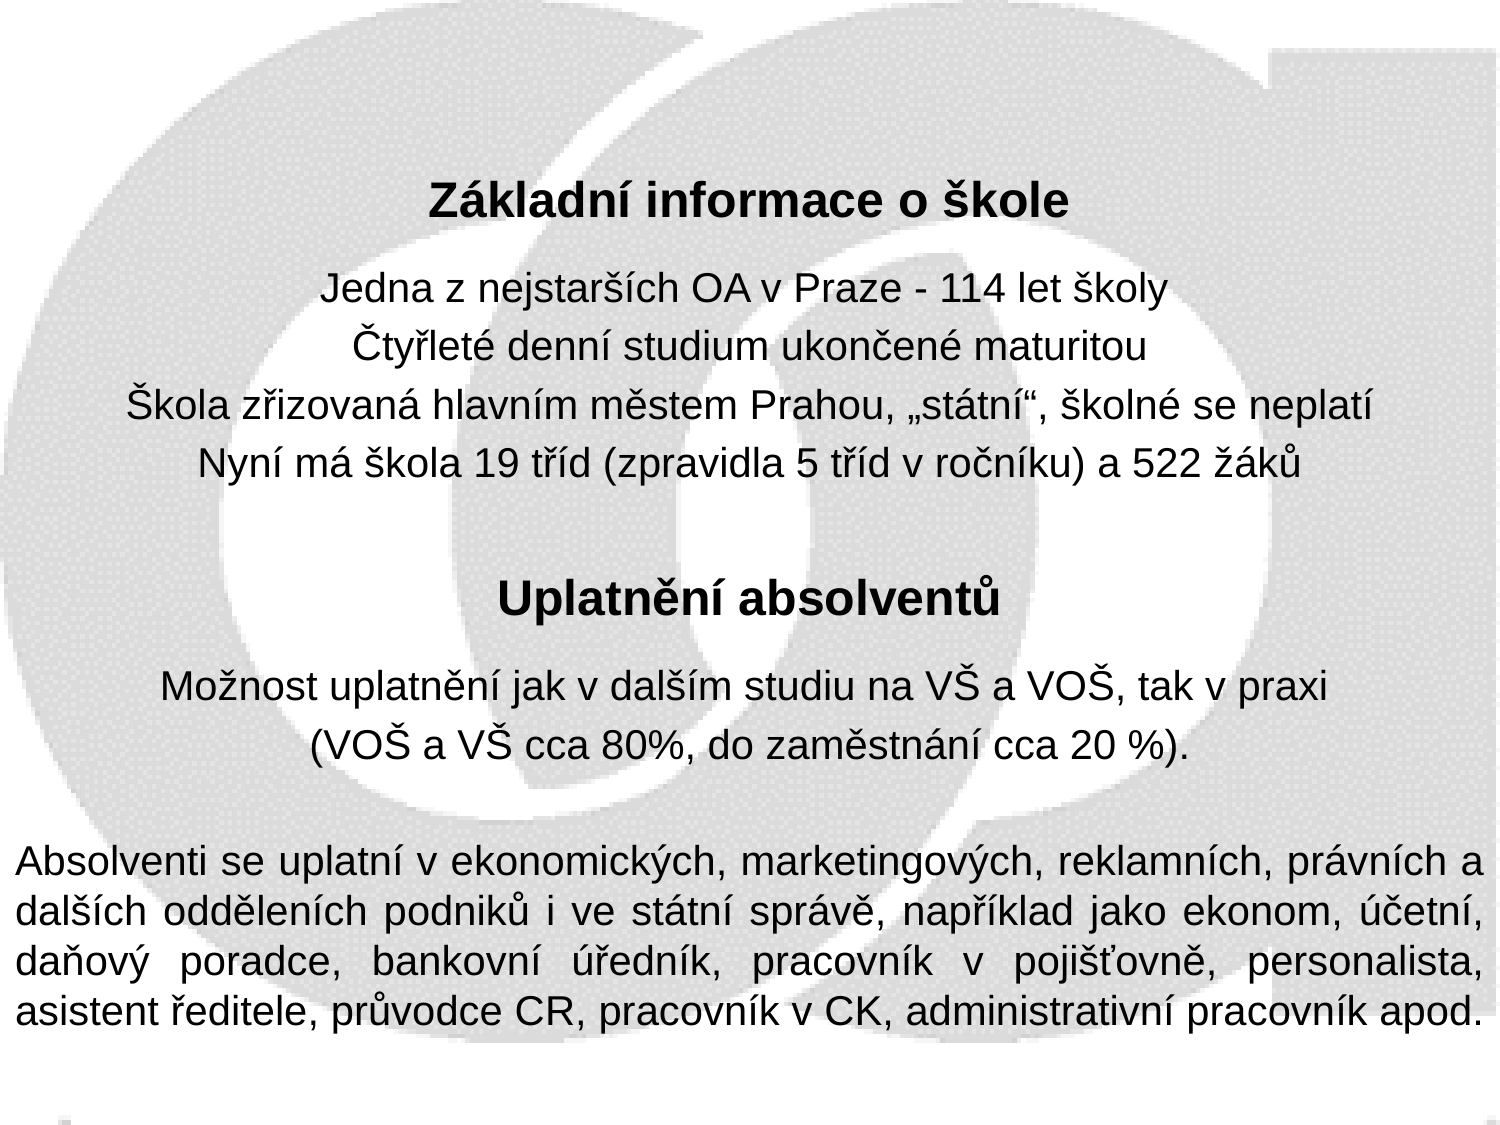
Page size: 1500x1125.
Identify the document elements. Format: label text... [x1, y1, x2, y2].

subtitle Základní informace o škole Jedna z nejstarších OA v Praze - 114 let školy Čtyřleté denní studium ukončené maturitou Škola zřizovaná hlavním městem Prahou, „státní“, školné se neplatí Nyní má škola 19 tříd (zpravidla 5 tříd v ročníku) a 522 žáků Uplatnění absolventů Možnost uplatnění jak v dalším studiu na VŠ a VOŠ, tak v praxi (VOŠ a VŠ cca 80%, do zaměstnání cca 20 %). Absolventi se uplatní v ekonomických, marketingových, reklamních, právních a dalších odděleních podniků i ve státní správě, například jako ekonom, účetní, daňový poradce, bankovní úředník, pracovník v pojišťovně, personalista, asistent ředitele, průvodce CR, pracovník v CK, administrativní pracovník apod. [0, 90, 1500, 1125]
